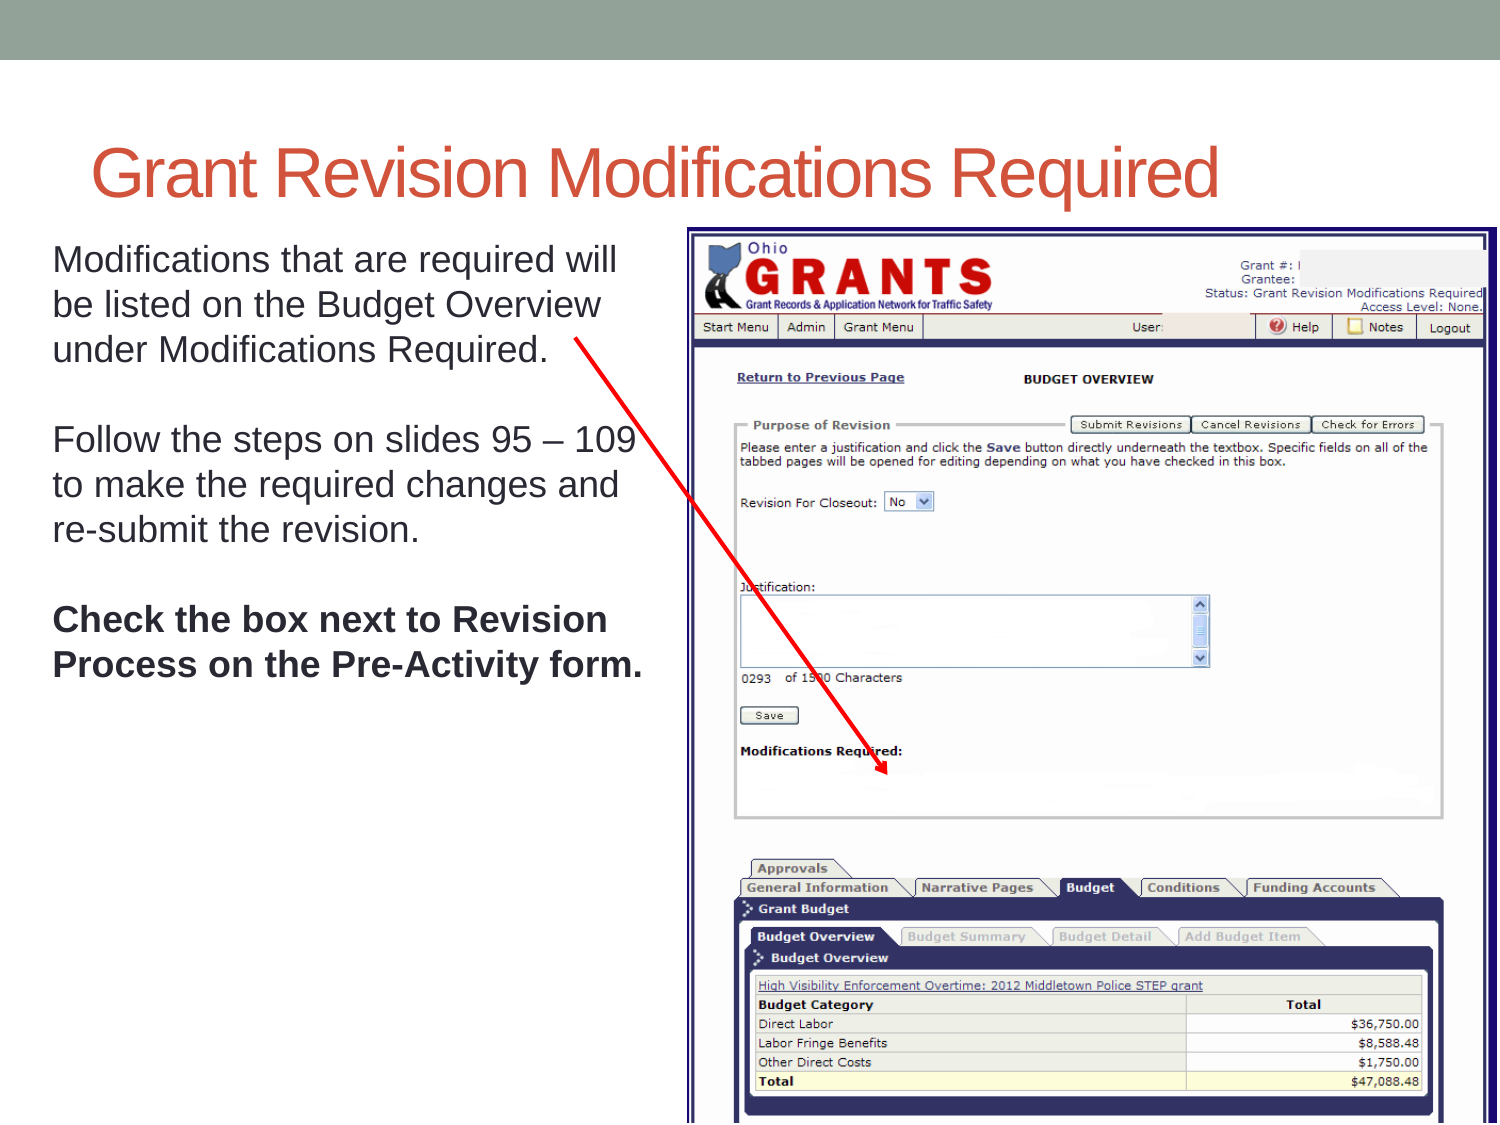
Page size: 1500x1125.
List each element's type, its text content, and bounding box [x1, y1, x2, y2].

picture [687, 227, 1497, 1124]
title Grant Revision Modifications Required [75, 87, 1425, 250]
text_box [574, 337, 888, 776]
text_box Modifications that are required will be listed on the Budget Overview under Modifications Required. Follow the steps on slides 95 – 109 to make the required changes and re-submit the revision. Check the box next to Revision Process on the Pre-Activity form. [37, 227, 663, 693]
